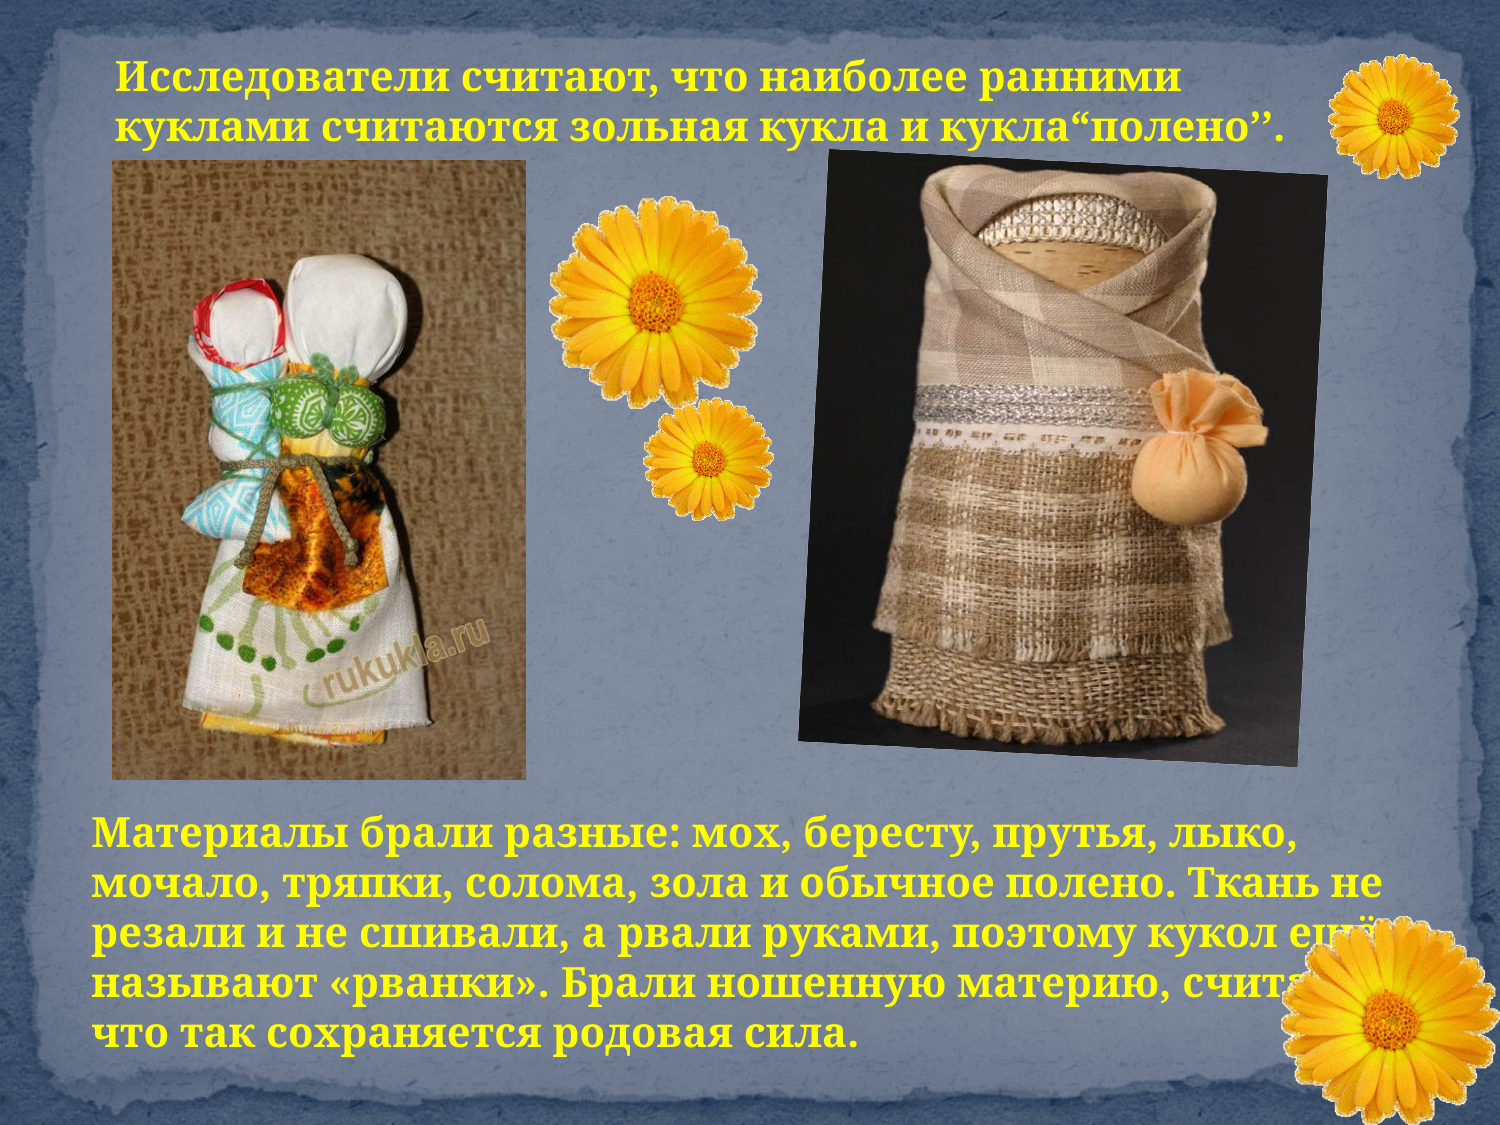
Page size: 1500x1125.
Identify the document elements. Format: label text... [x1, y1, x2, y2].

picture [798, 54, 1460, 767]
picture [1281, 916, 1500, 1125]
picture [549, 196, 774, 521]
text_box Материалы брали разные: мох, бересту, прутья, лыко, мочало, тряпки, солома, зола и обычное полено. Ткань не резали и не сшивали, а рвали руками, поэтому кукол ещё называют «рванки». Брали ношенную материю, считается, что так сохраняется родовая сила. [76, 798, 1436, 1064]
text_box Исследователи считают, что наиболее ранними куклами считаются зольная кукла и кукла“полено’’. [100, 42, 1400, 158]
picture [112, 160, 526, 780]
